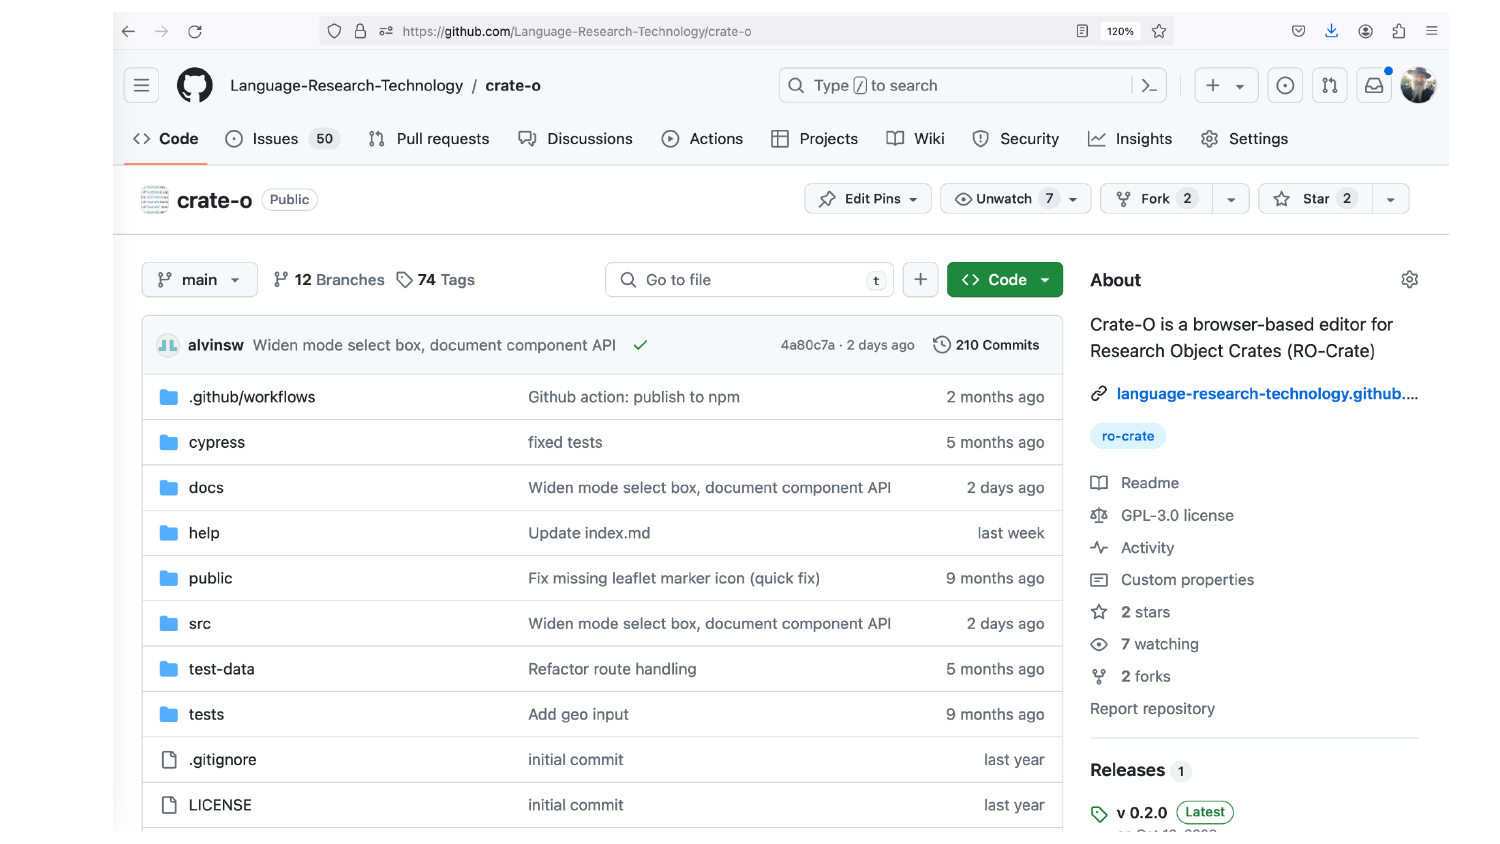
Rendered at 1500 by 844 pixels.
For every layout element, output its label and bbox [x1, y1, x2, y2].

picture [113, 12, 1450, 832]
